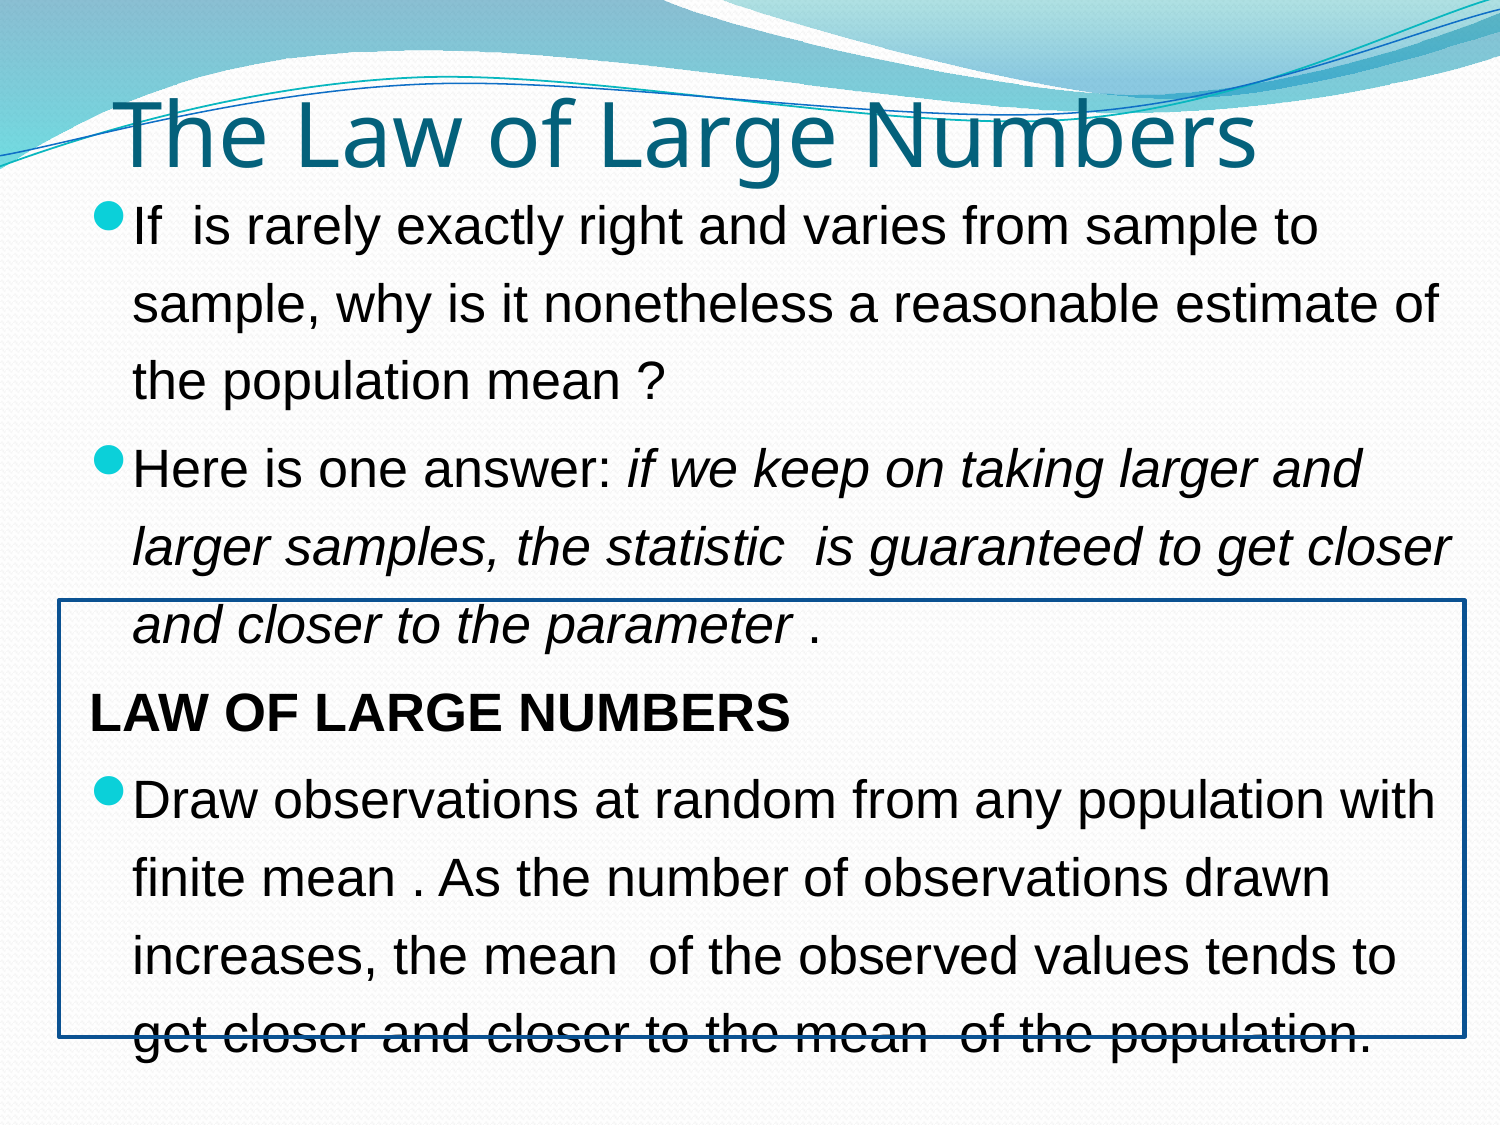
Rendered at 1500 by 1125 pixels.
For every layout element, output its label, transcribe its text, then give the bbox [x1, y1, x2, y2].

text_box [57, 598, 1467, 1039]
text_box The Law of Large Numbers [112, 0, 1388, 186]
